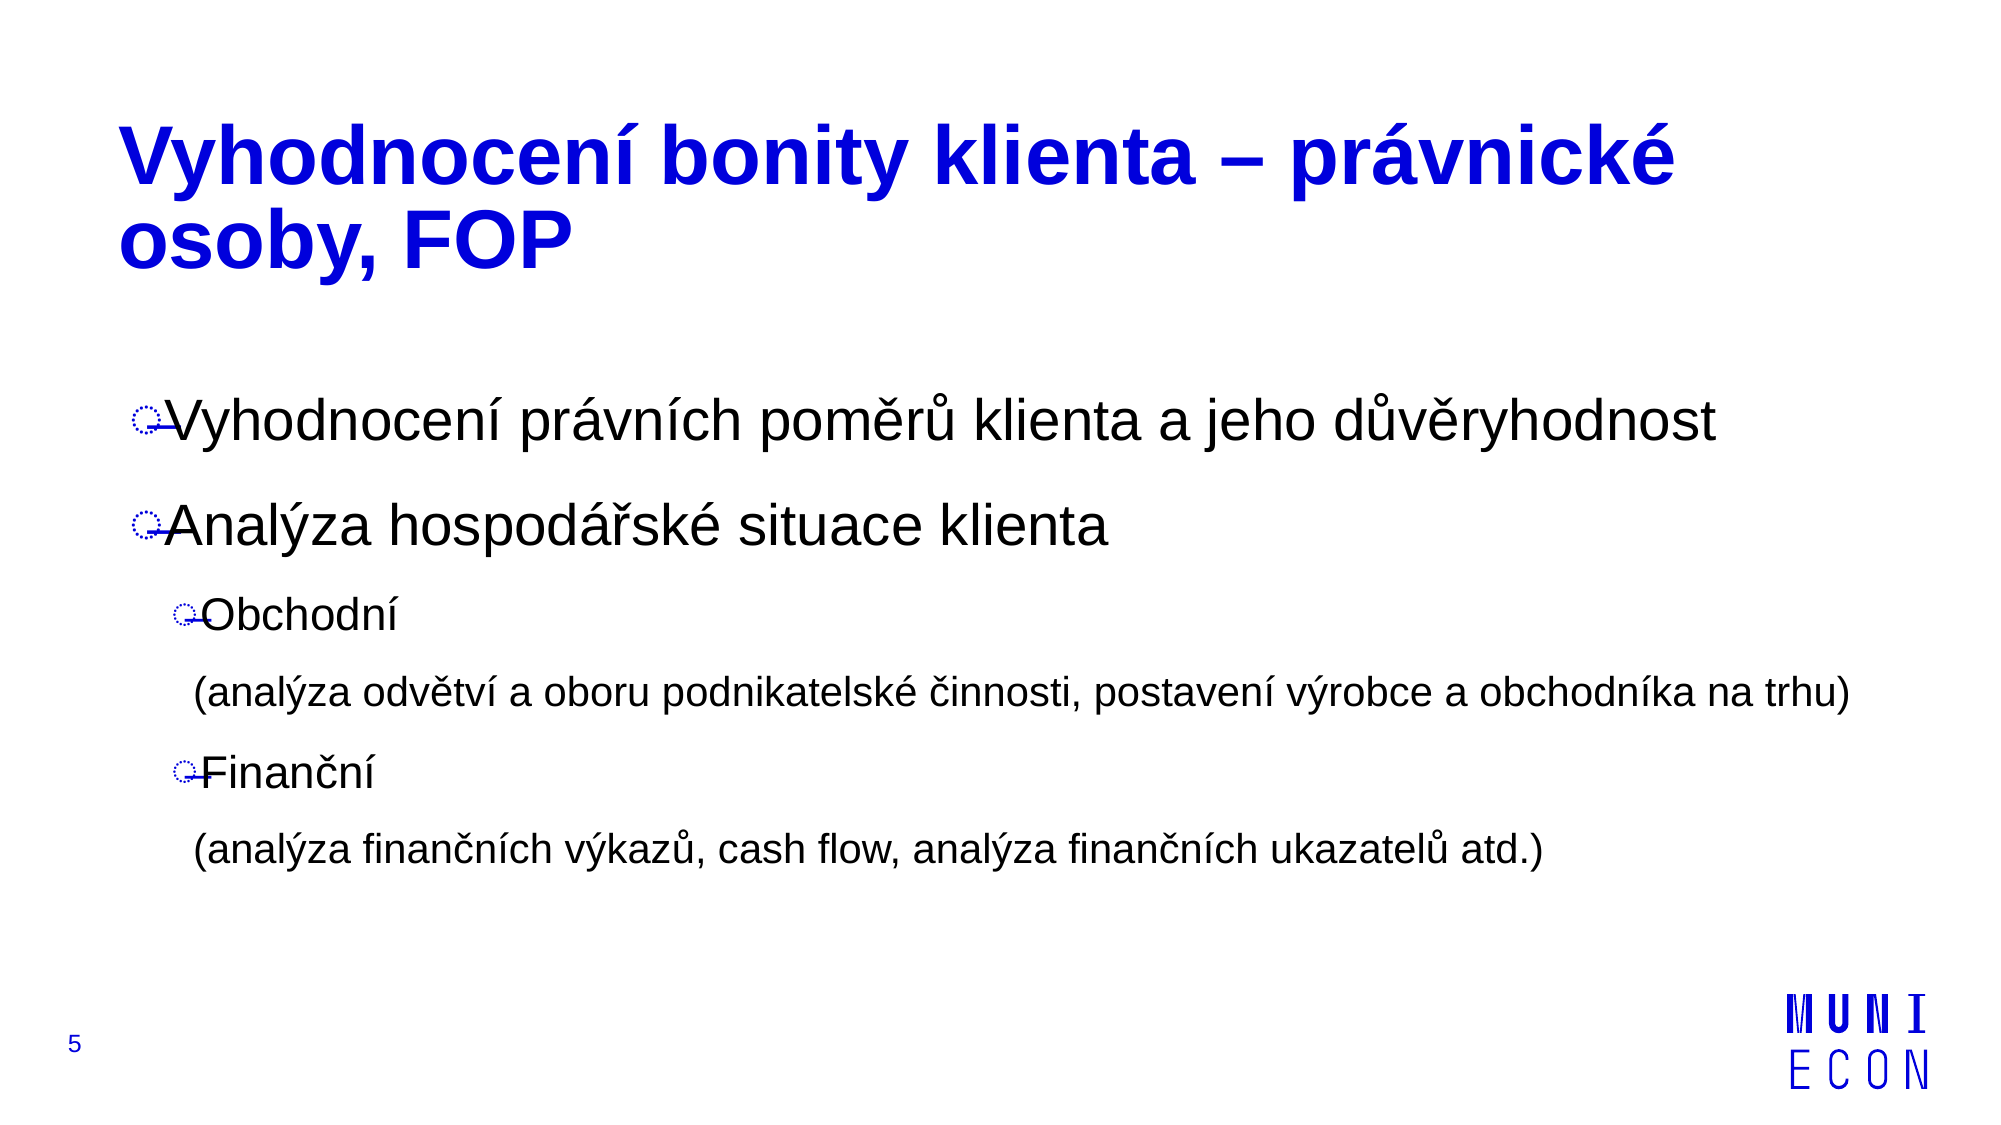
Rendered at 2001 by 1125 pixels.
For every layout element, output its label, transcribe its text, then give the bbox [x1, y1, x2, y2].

slide_number 5 [67, 1021, 110, 1063]
title Vyhodnocení bonity klienta – právnické osoby, FOP [118, 118, 1883, 193]
list Vyhodnocení právních poměrů klienta a jeho důvěryhodnost Analýza hospodářské situace klienta Obchodní (analýza odvětví a oboru podnikatelské činnosti, postavení výrobce a obchodníka na trhu) Finanční (analýza finančních výkazů, cash flow, analýza finančních ukazatelů atd.) [118, 277, 1883, 957]
